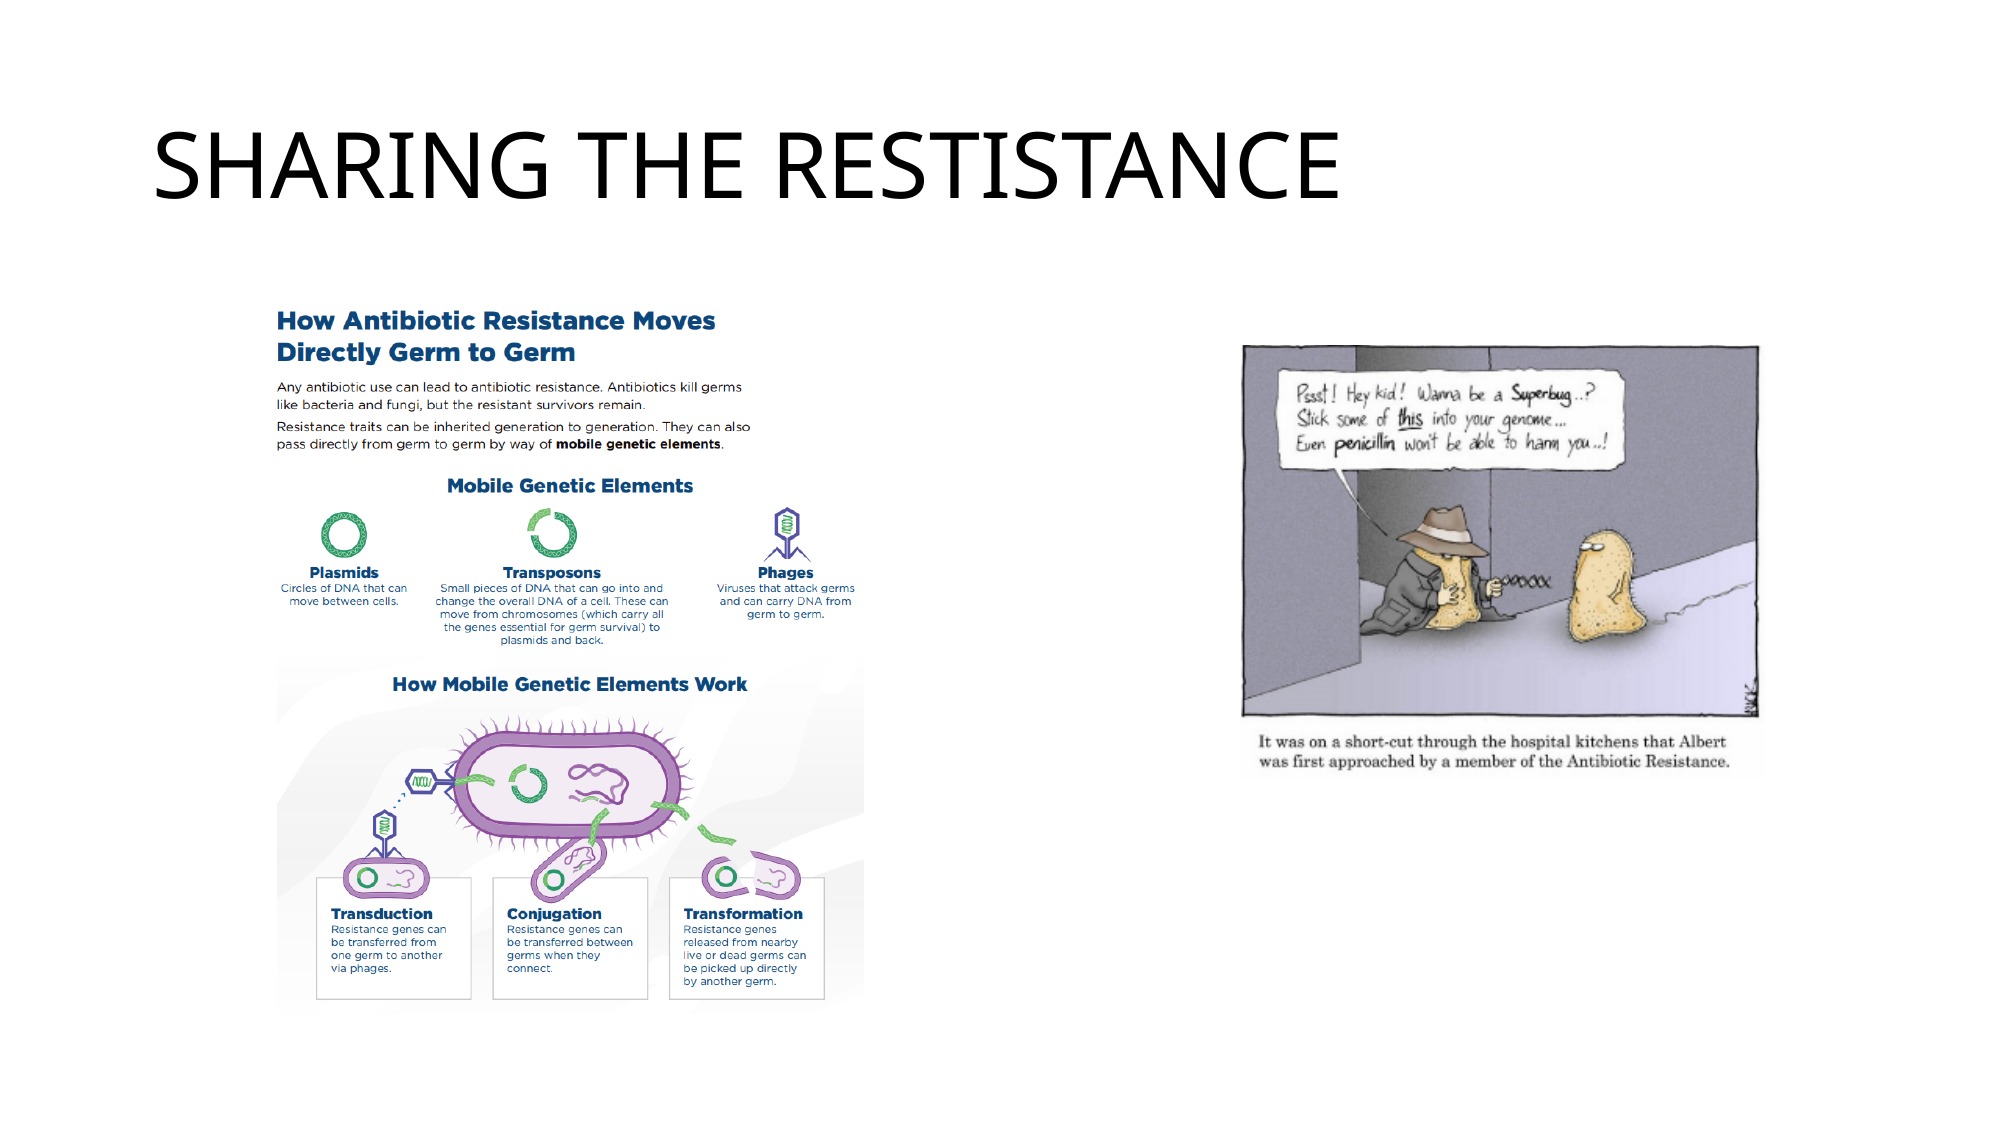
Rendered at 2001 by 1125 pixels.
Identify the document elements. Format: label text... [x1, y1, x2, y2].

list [251, 299, 873, 1014]
picture [1240, 345, 1767, 780]
title SHARING THE RESTISTANCE [137, 59, 1863, 278]
